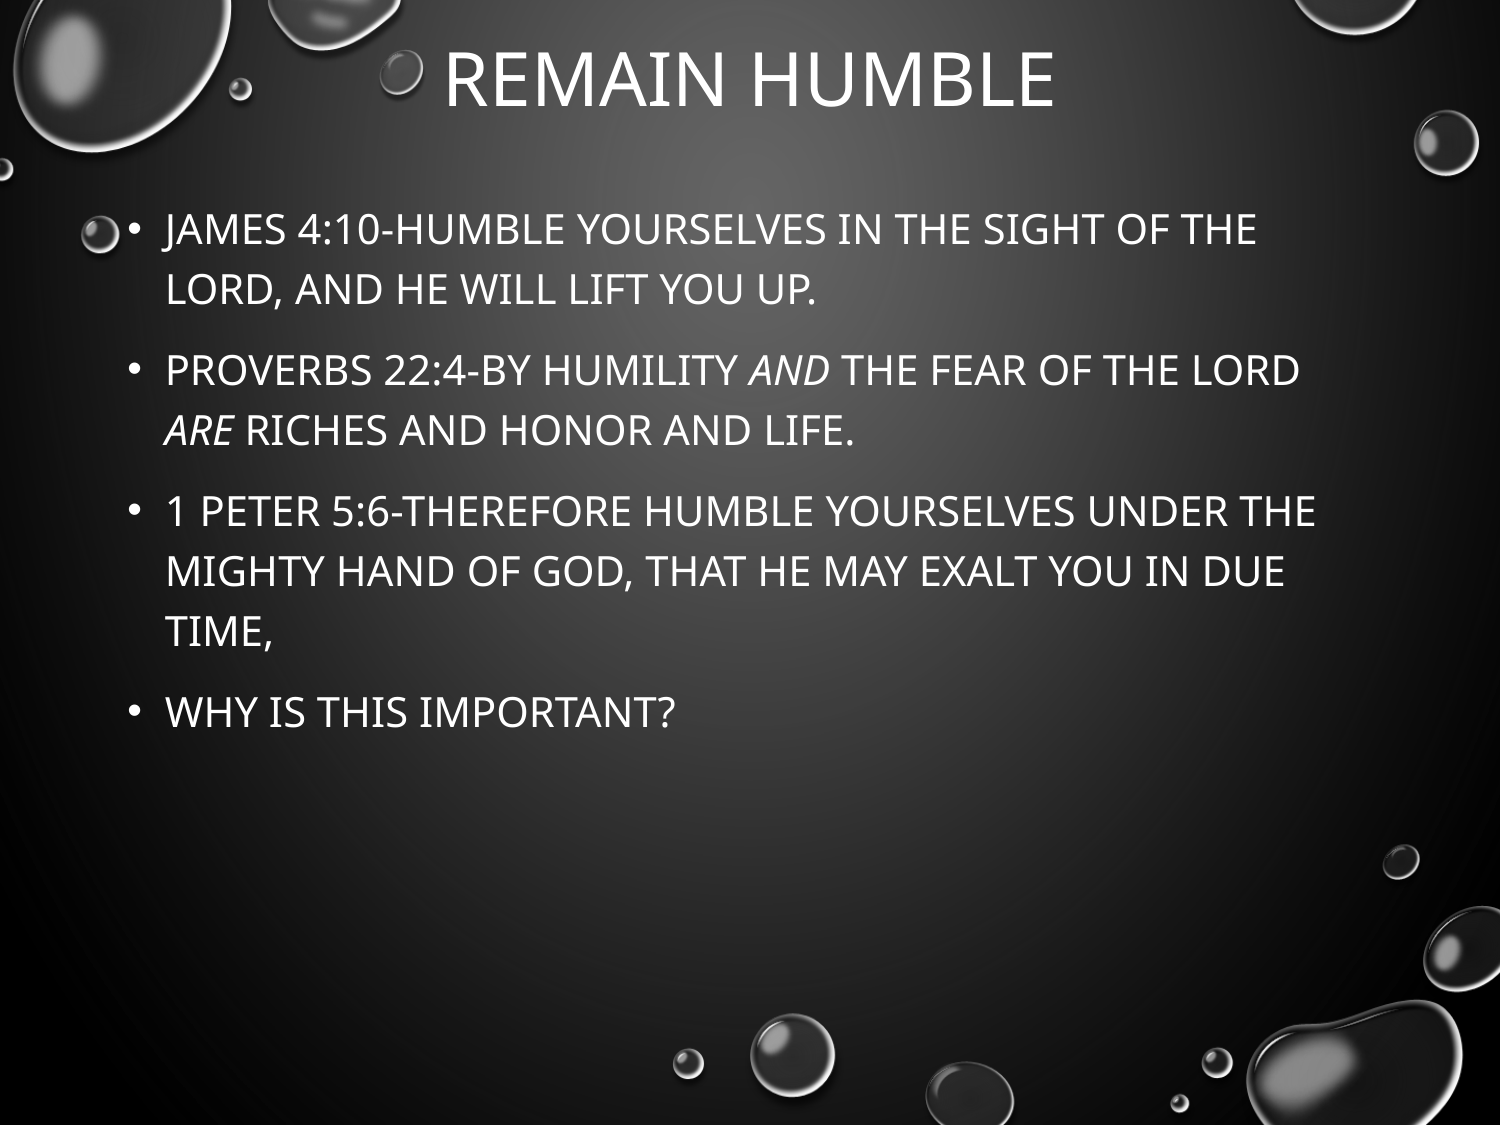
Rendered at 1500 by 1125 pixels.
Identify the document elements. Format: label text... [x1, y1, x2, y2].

picture [0, 0, 1500, 1125]
title Remain humble [112, 22, 1388, 185]
list James 4:10-Humble yourselves in the sight of the Lord, and He will lift you up. Proverbs 22:4-By humility and the fear of the Lord Are riches and honor and life. 1 Peter 5:6-Therefore humble yourselves under the mighty hand of God, that He may exalt you in due time, Why is this important? [112, 185, 1388, 950]
